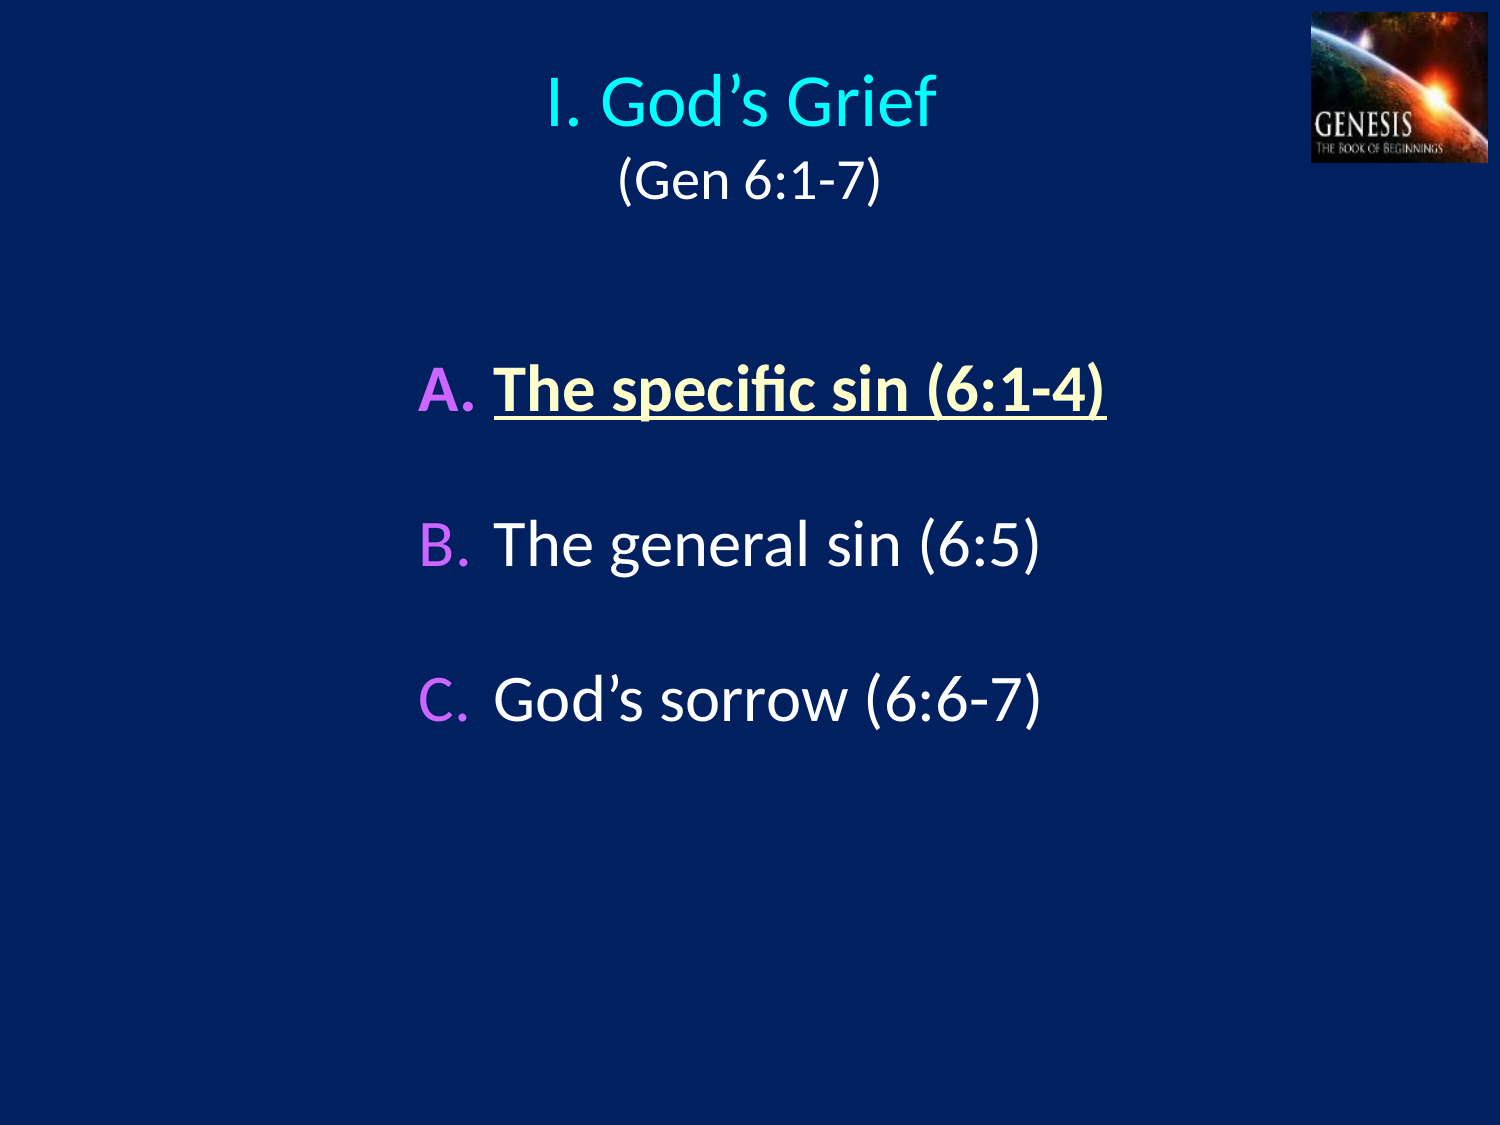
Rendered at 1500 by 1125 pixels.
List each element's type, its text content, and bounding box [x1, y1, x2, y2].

picture [1310, 12, 1488, 163]
list The specific sin (6:1-4) The general sin (6:5) God’s sorrow (6:6-7) [337, 337, 1163, 801]
title I. God’s Grief (Gen 6:1-7) [454, 37, 1046, 225]
